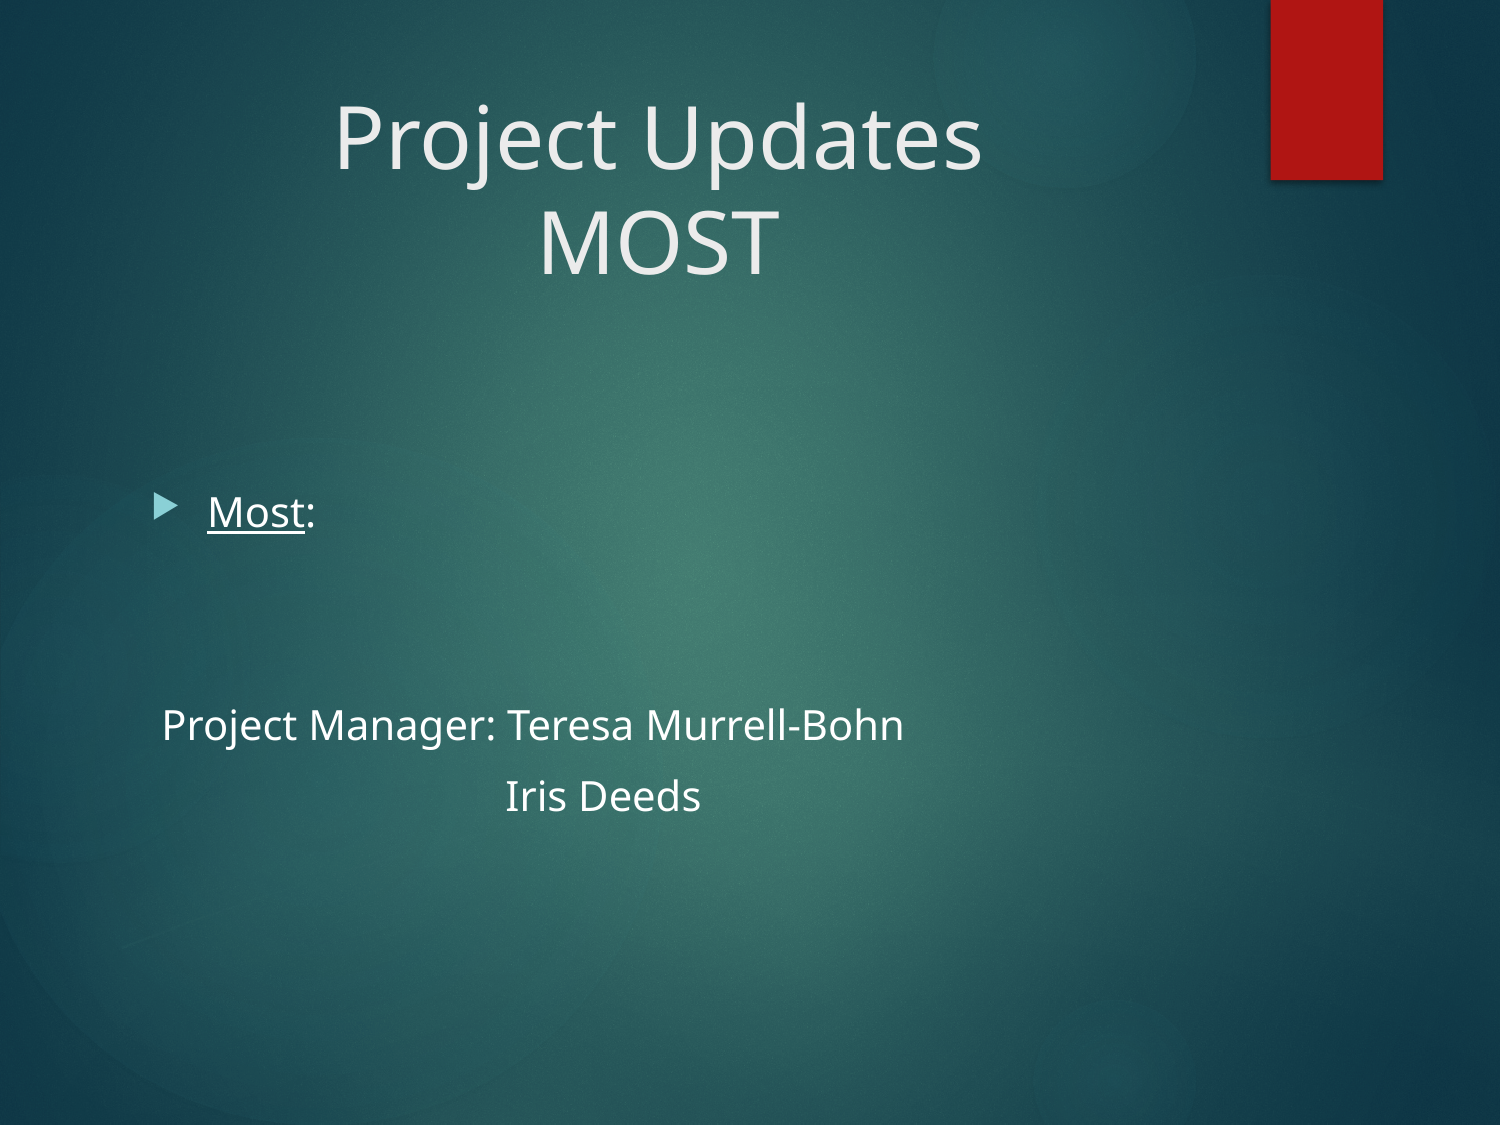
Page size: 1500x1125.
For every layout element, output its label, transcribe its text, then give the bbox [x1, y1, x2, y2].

list Most: Project Manager: Teresa Murrell-Bohn Iris Deeds [135, 336, 1237, 1025]
title Project Updates MOST [79, 74, 1237, 304]
